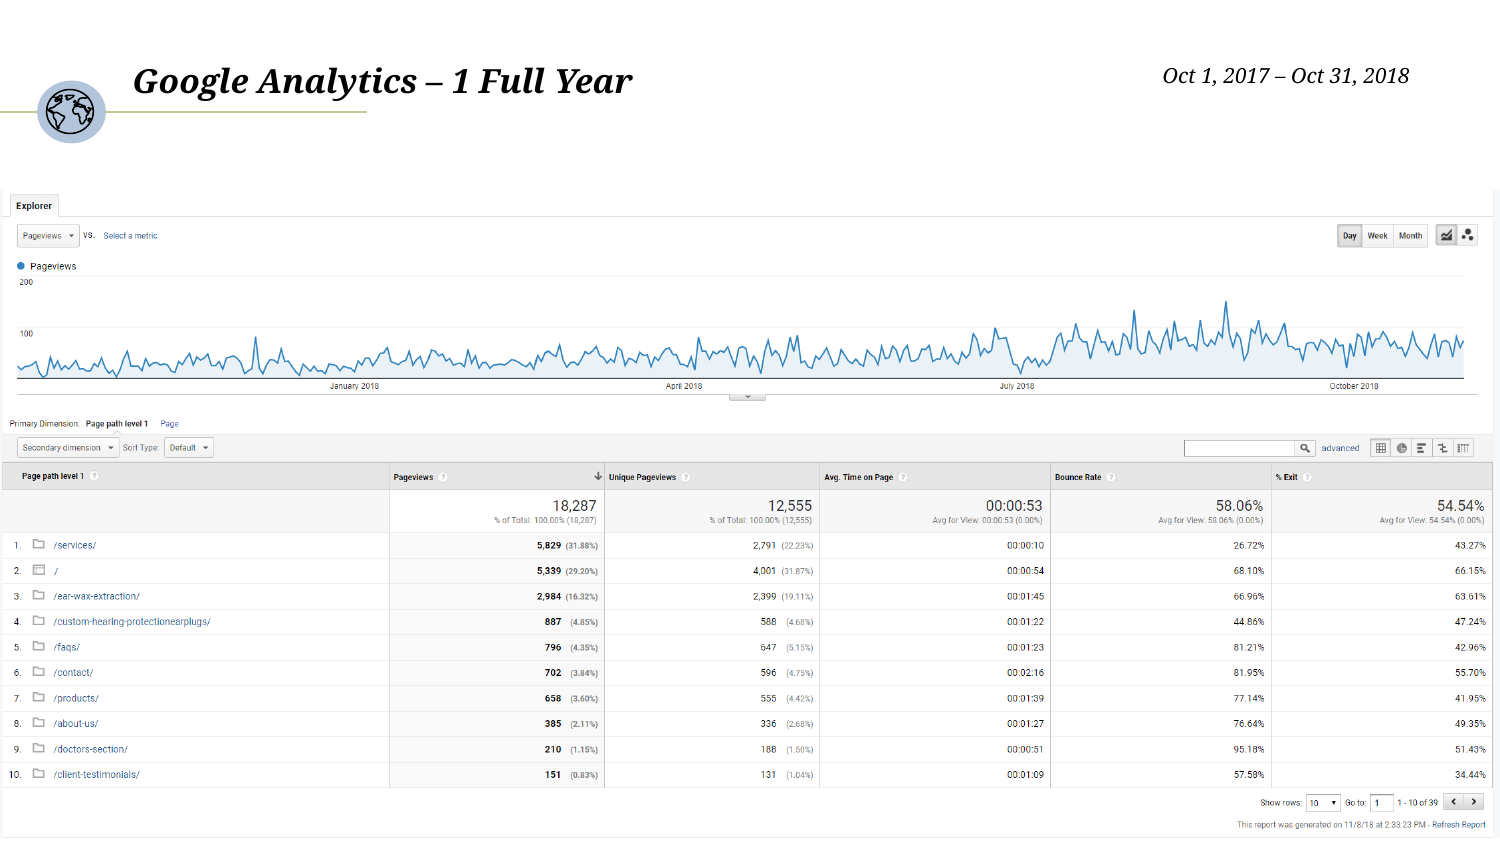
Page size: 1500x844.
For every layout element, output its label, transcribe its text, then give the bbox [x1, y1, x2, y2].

text_box [98, 120, 107, 135]
text_box [36, 120, 41, 131]
text_box [35, 92, 42, 111]
text_box [44, 78, 108, 111]
text_box Google Analytics – 1 Full Year [42, 44, 724, 117]
text_box Oct 1, 2017 – Oct 31, 2018 [1072, 54, 1500, 95]
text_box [46, 89, 94, 134]
picture [0, 190, 1500, 838]
